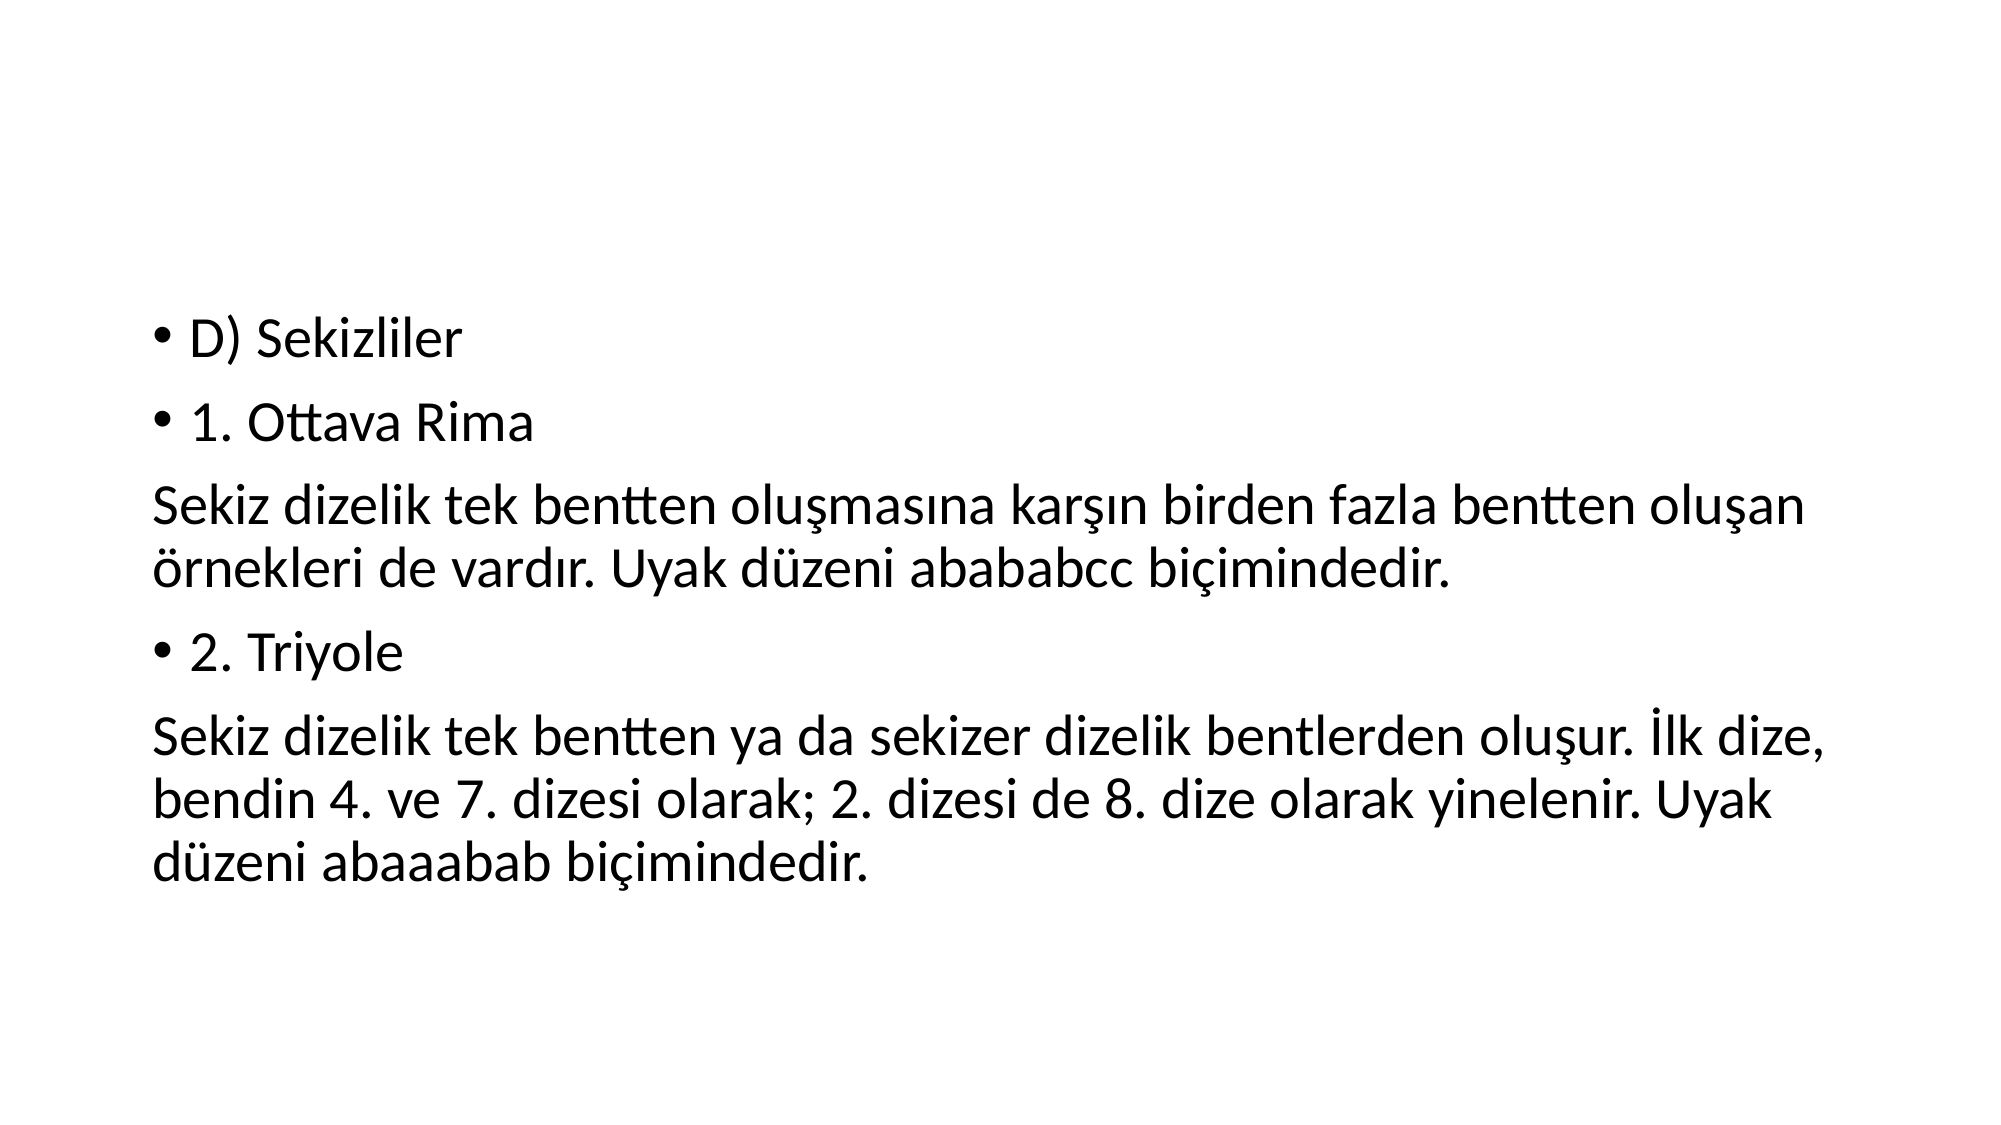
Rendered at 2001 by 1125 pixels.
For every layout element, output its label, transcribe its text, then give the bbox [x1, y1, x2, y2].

list D) Sekizliler 1. Ottava Rima Sekiz dizelik tek bentten oluşmasına karşın birden fazla bentten oluşan örnekleri de vardır. Uyak düzeni abababcc biçimindedir. 2. Triyole Sekiz dizelik tek bentten ya da sekizer dizelik bentlerden oluşur. İlk dize, bendin 4. ve 7. dizesi olarak; 2. dizesi de 8. dize olarak yinelenir. Uyak düzeni abaaabab biçimindedir. [137, 299, 1863, 1014]
